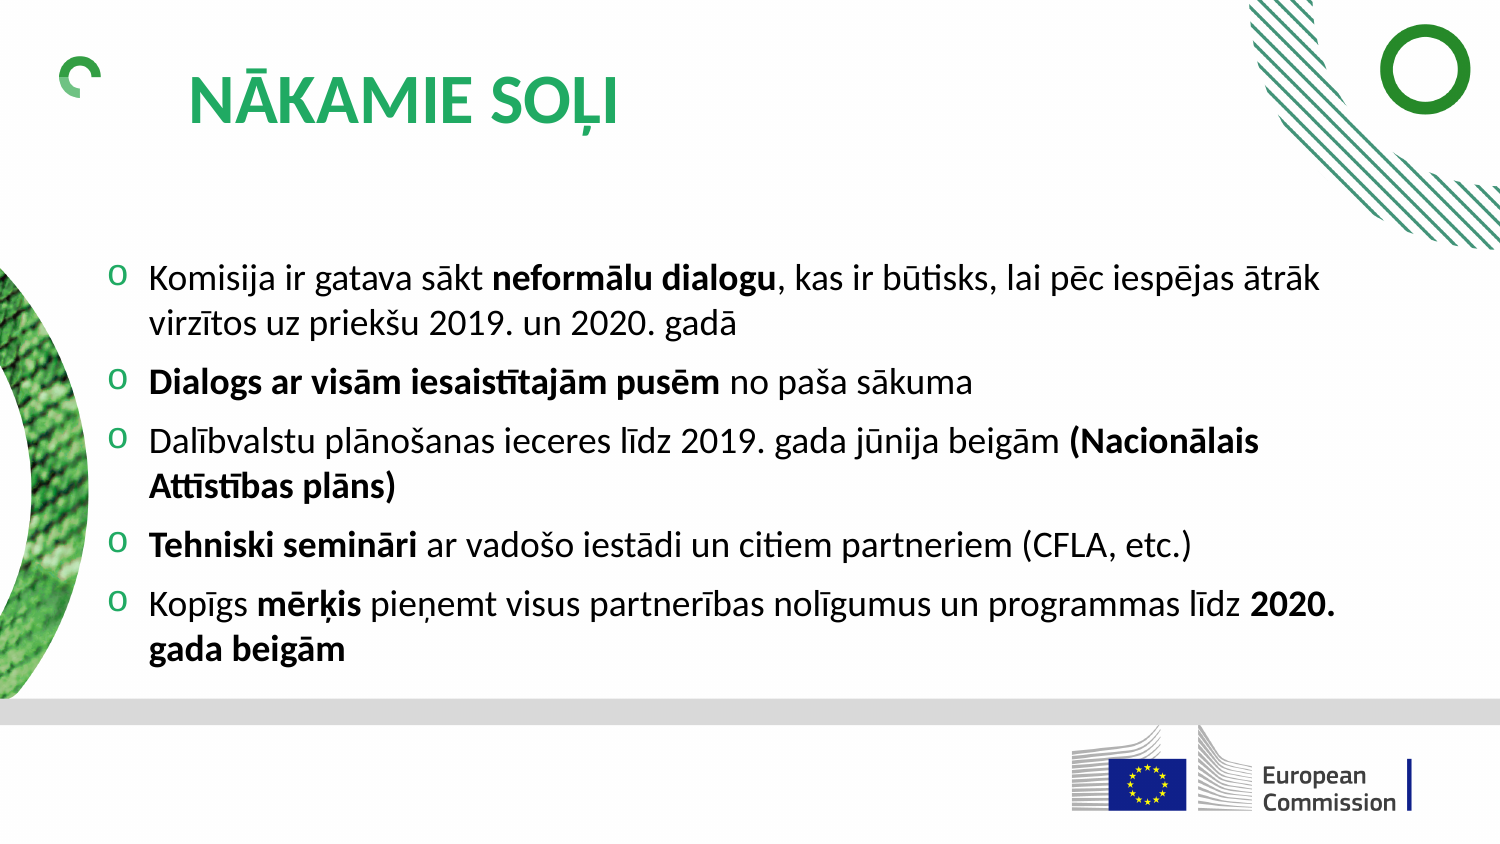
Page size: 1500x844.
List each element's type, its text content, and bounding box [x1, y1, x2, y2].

text_box Komisija ir gatava sākt neformālu dialogu, kas ir būtisks, lai pēc iespējas ātrāk virzītos uz priekšu 2019. un 2020. gadā Dialogs ar visām iesaistītajām pusēm no paša sākuma Dalībvalstu plānošanas ieceres līdz 2019. gada jūnija beigām (Nacionālais Attīstības plāns) Tehniski semināri ar vadošo iestādi un citiem partneriem (CFLA, etc.) Kopīgs mērķis pieņemt visus partnerības nolīgumus un programmas līdz 2020. gada beigām [95, 247, 1384, 675]
text_box NĀKAMIE SOĻI [174, 45, 1069, 146]
picture [0, 0, 1500, 698]
picture [0, 726, 1500, 844]
